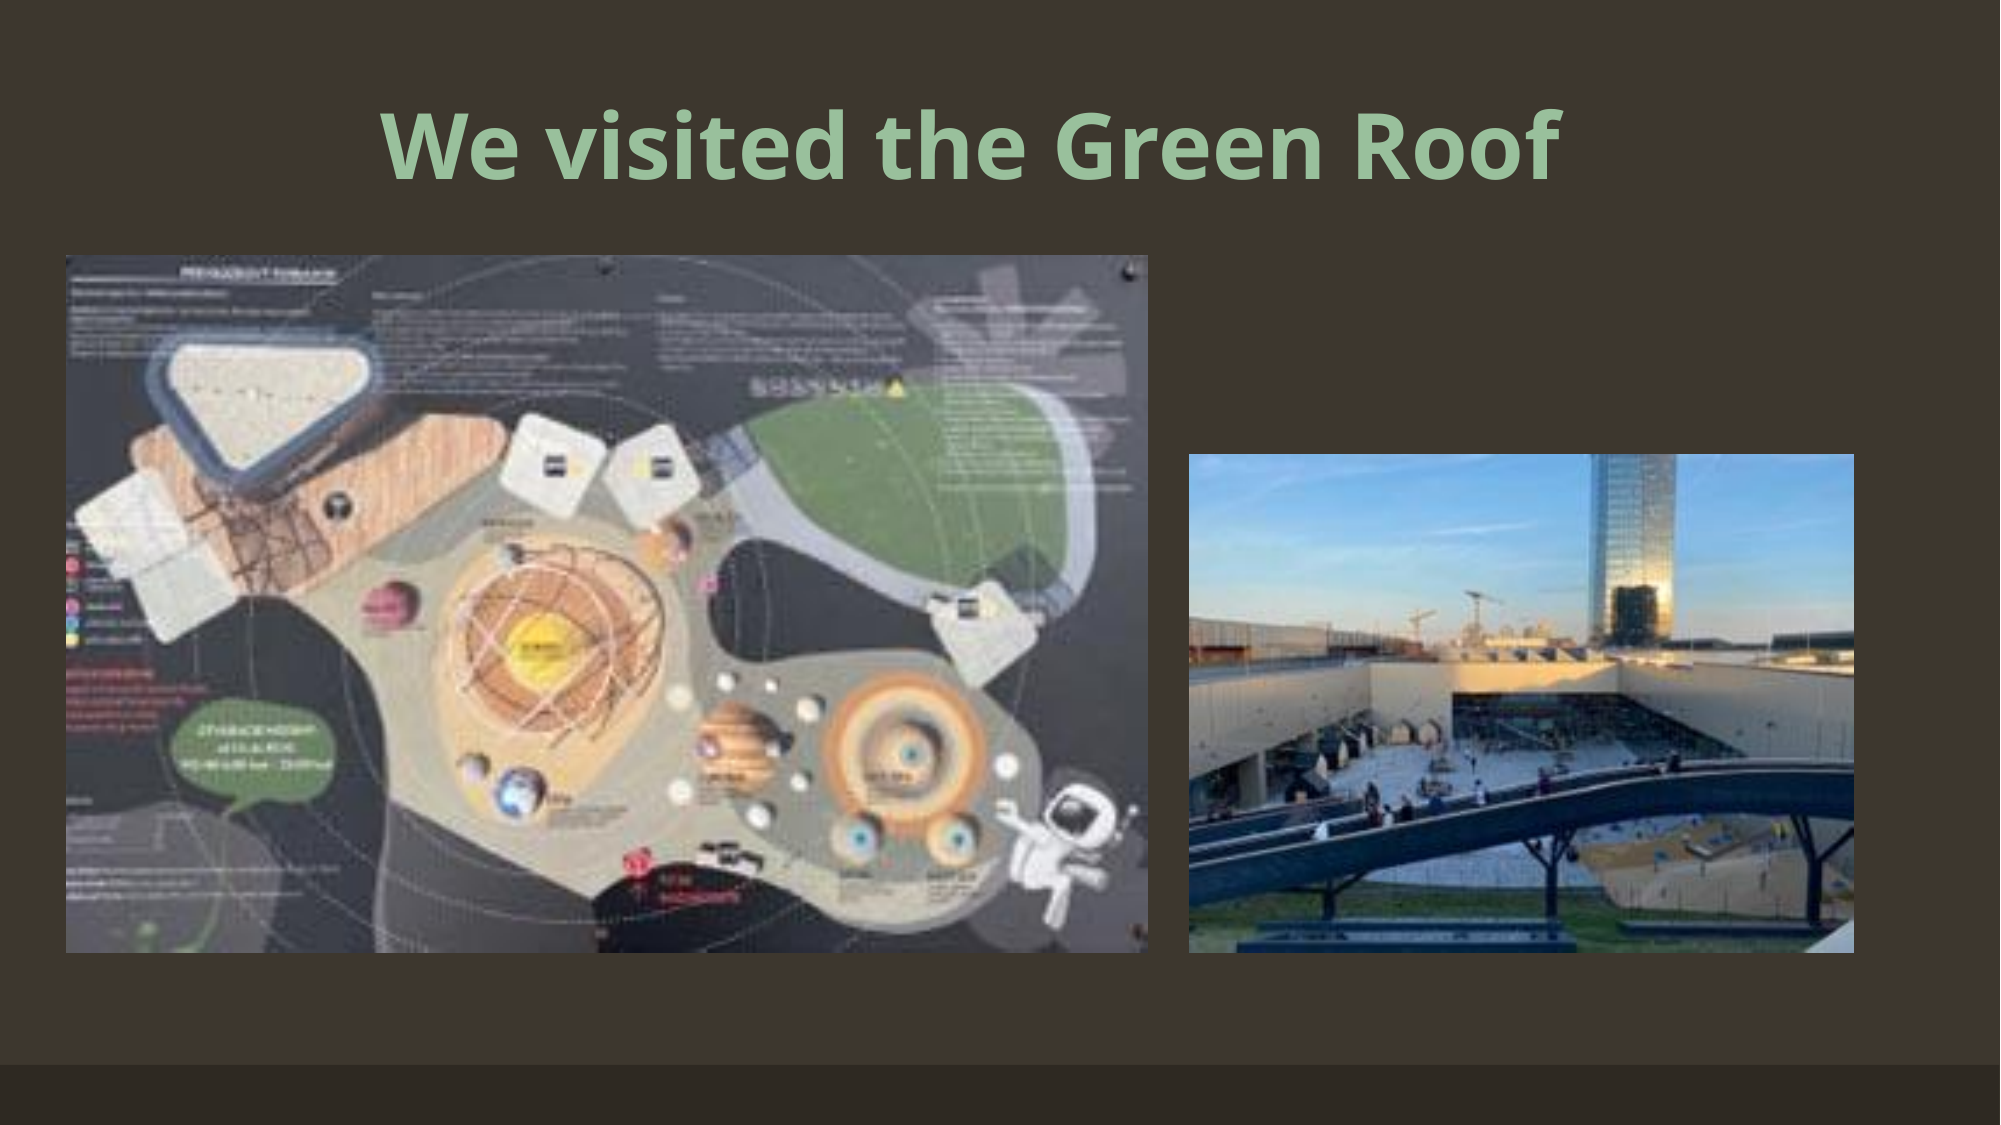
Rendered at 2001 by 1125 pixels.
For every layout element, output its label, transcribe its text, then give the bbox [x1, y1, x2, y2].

picture [66, 255, 1148, 953]
title We visited the Green Roof [137, 19, 1863, 207]
picture [1188, 454, 1854, 953]
